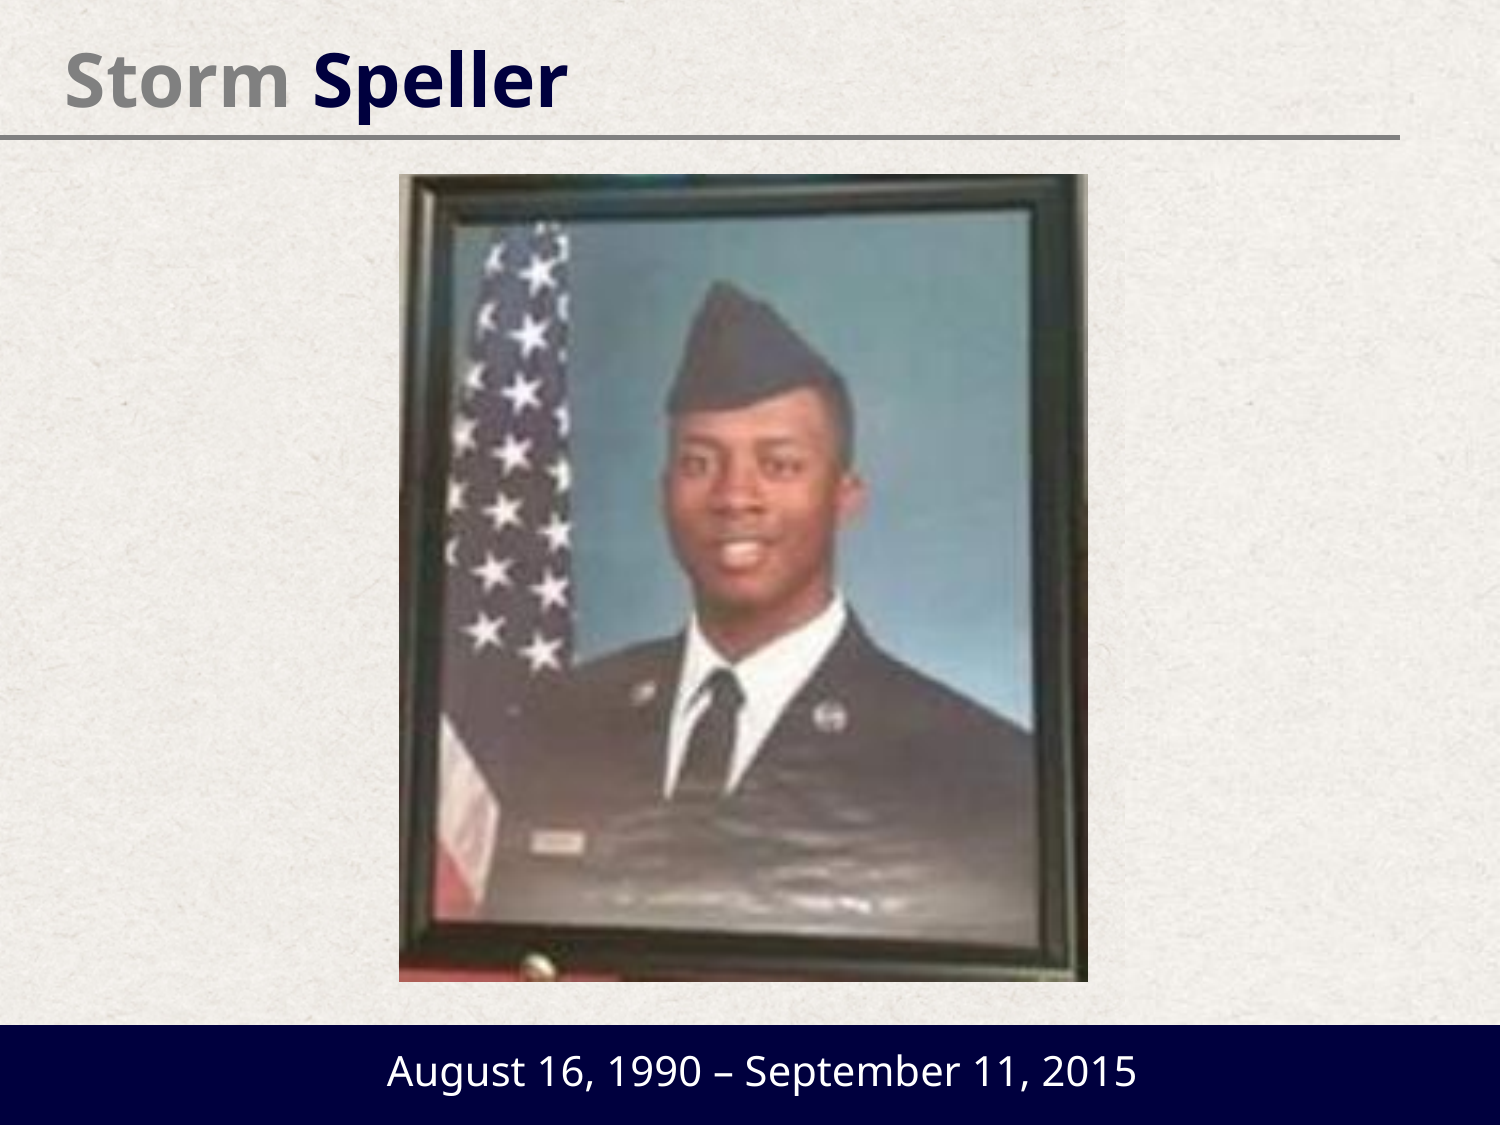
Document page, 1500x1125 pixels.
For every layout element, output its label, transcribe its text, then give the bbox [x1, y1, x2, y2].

text_box [0, 1023, 1500, 1125]
text_box Storm Speller [49, 24, 963, 125]
picture [0, 0, 1500, 1023]
text_box August 16, 1990 – September 11, 2015 [249, 1037, 1275, 1103]
